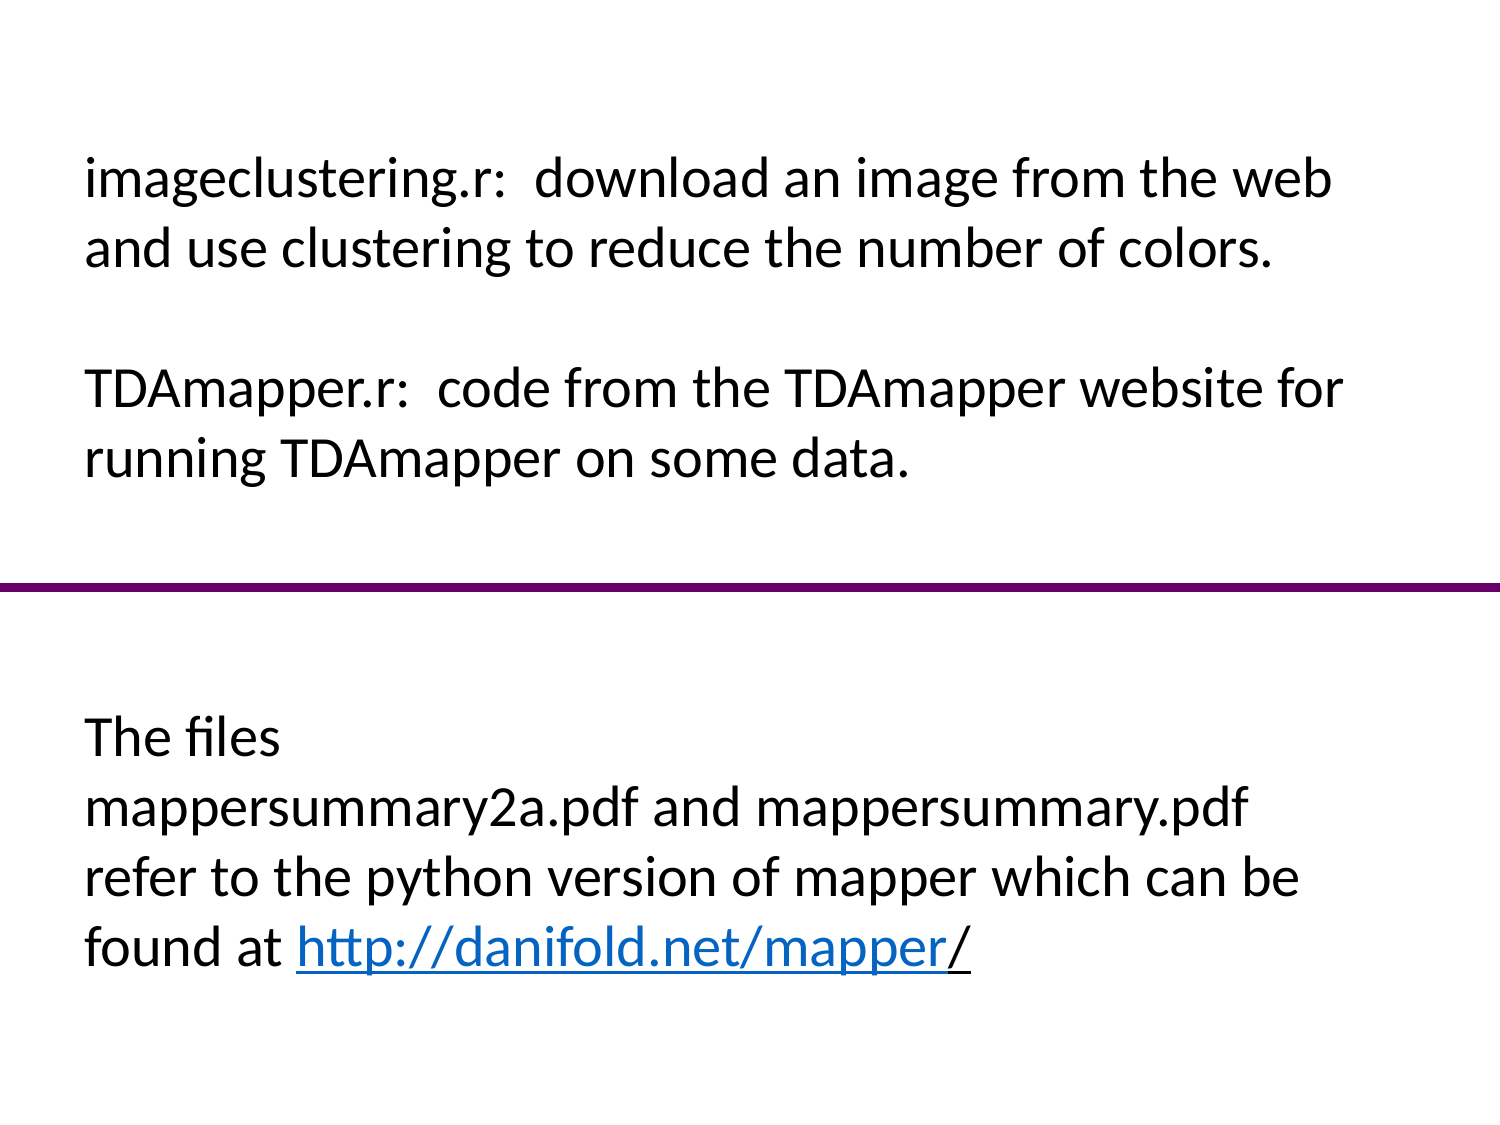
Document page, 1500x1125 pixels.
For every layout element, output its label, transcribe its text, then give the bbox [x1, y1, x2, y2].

text_box imageclustering.r: download an image from the web and use clustering to reduce the number of colors. TDAmapper.r: code from the TDAmapper website for running TDAmapper on some data. The files mappersummary2a.pdf and mappersummary.pdf refer to the python version of mapper which can be found at http://danifold.net/mapper/ [69, 592, 1447, 1056]
text_box imageclustering.r: download an image from the web and use clustering to reduce the number of colors. TDAmapper.r: code from the TDAmapper website for running TDAmapper on some data. The files mappersummary2a.pdf and mappersummary.pdf refer to the python version of mapper which can be found at http://danifold.net/mapper/ [69, 61, 1447, 583]
